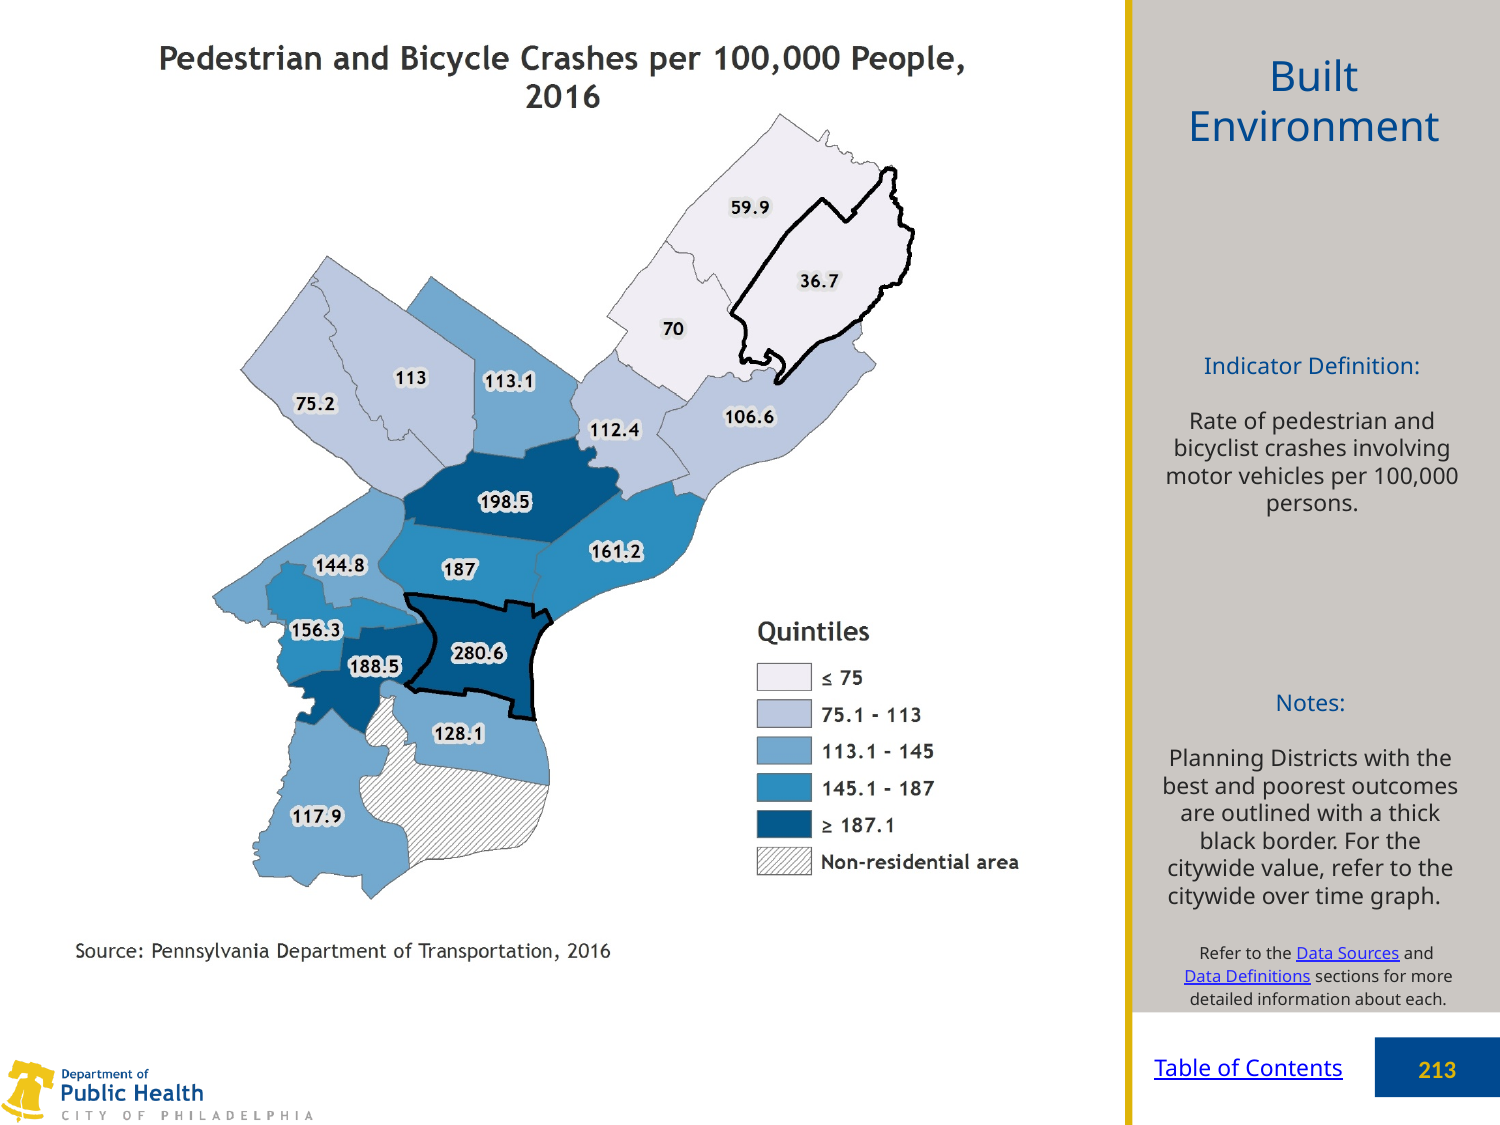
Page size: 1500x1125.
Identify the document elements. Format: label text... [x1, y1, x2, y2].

picture [0, 1059, 313, 1123]
picture [0, 0, 1126, 1013]
text_box Indicator Definition: Rate of pedestrian and bicyclist crashes involving motor vehicles per 100,000 persons. [1149, 344, 1475, 524]
text_box Notes: Planning Districts with the best and poorest outcomes are outlined with a thick black border. For the citywide value, refer to the citywide over time graph. [1141, 681, 1480, 917]
list Built Environment [1151, 12, 1477, 188]
